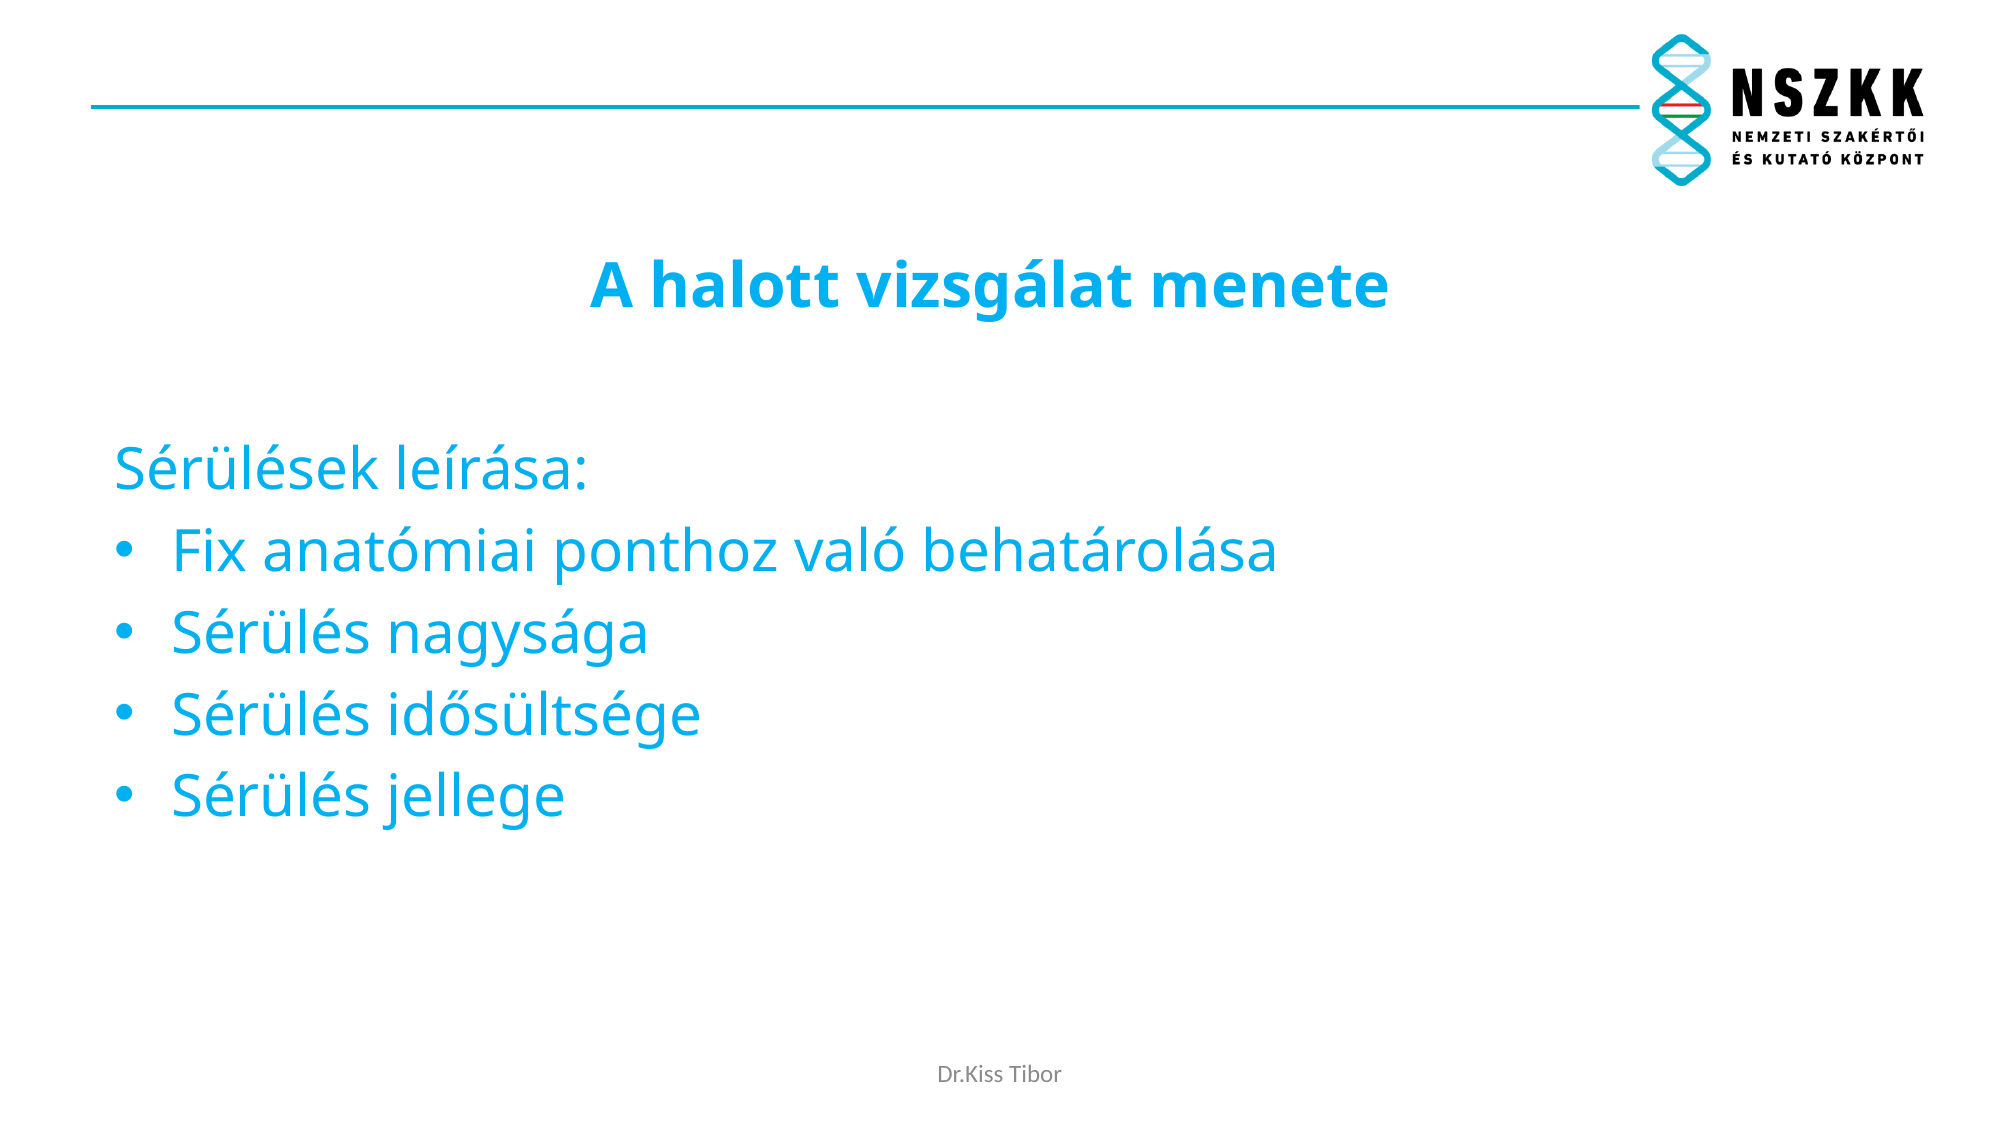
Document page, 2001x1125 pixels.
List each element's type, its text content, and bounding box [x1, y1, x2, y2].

title A halott vizsgálat menete [90, 188, 1891, 376]
picture [1639, 25, 1935, 189]
footer Dr.Kiss Tibor [683, 1042, 1317, 1103]
list Sérülések leírása: Fix anatómiai ponthoz való behatárolása Sérülés nagysága Sérülés idősültsége Sérülés jellege [99, 424, 1900, 1125]
